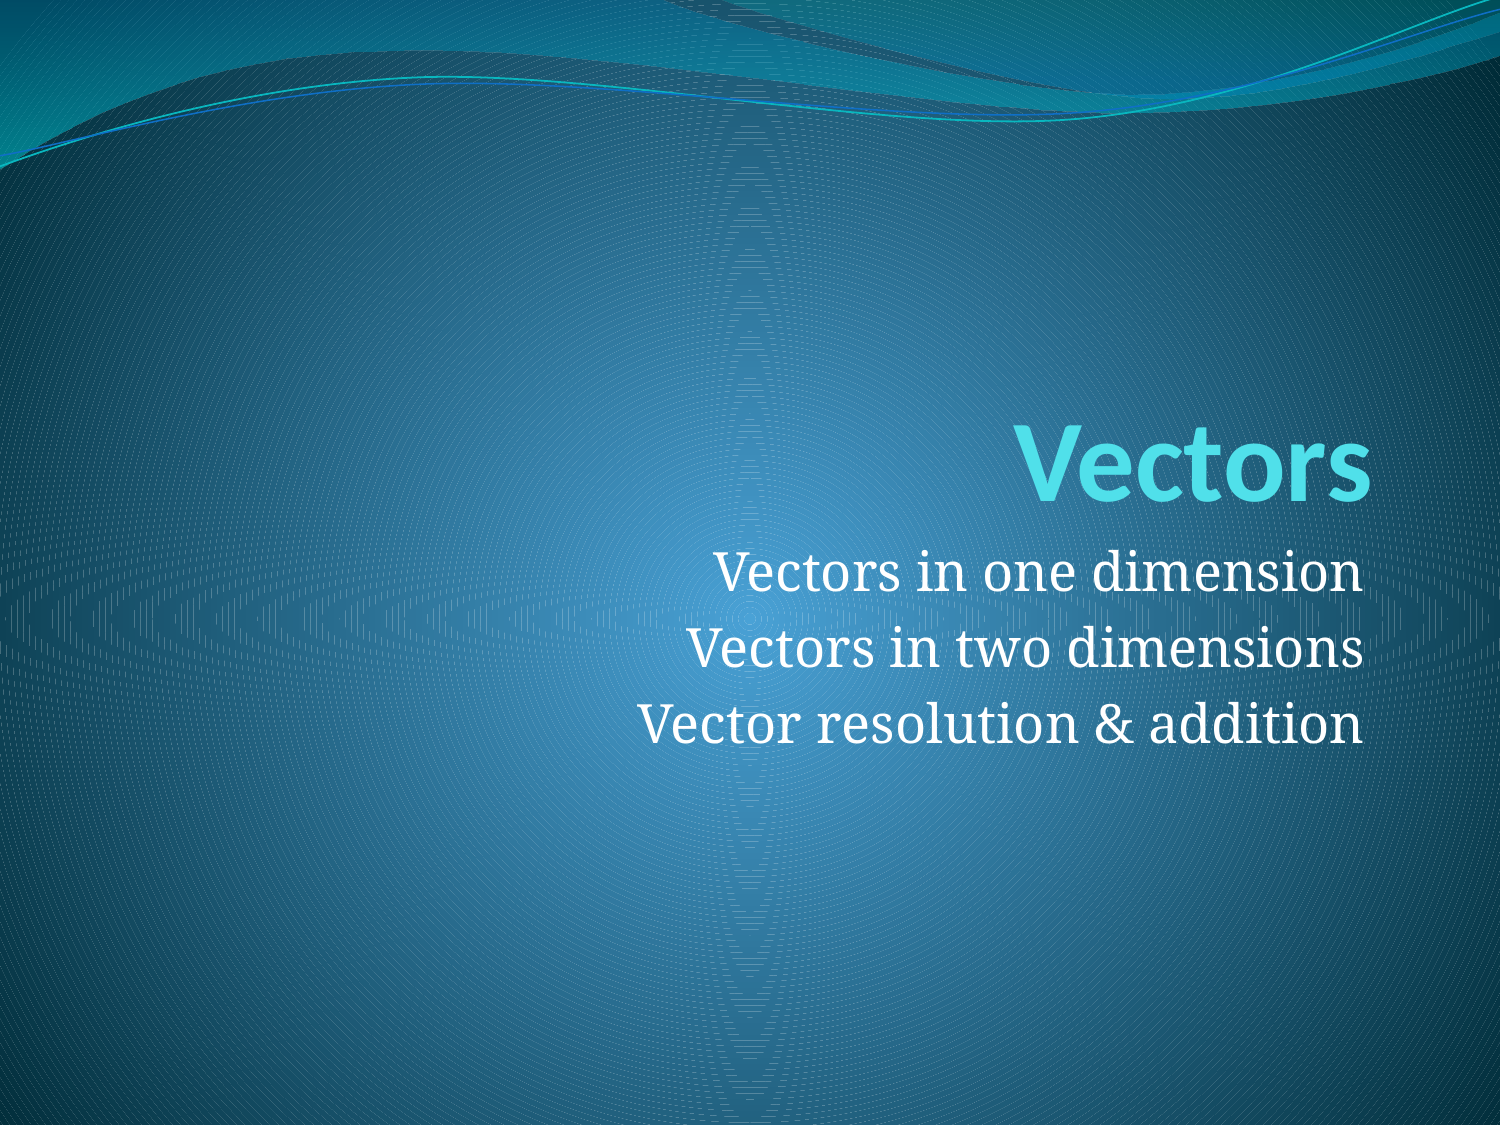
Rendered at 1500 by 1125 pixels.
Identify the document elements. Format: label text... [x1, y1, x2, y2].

title Vectors [87, 224, 1376, 525]
subtitle Vectors in one dimension Vectors in two dimensions Vector resolution & addition [87, 529, 1376, 818]
